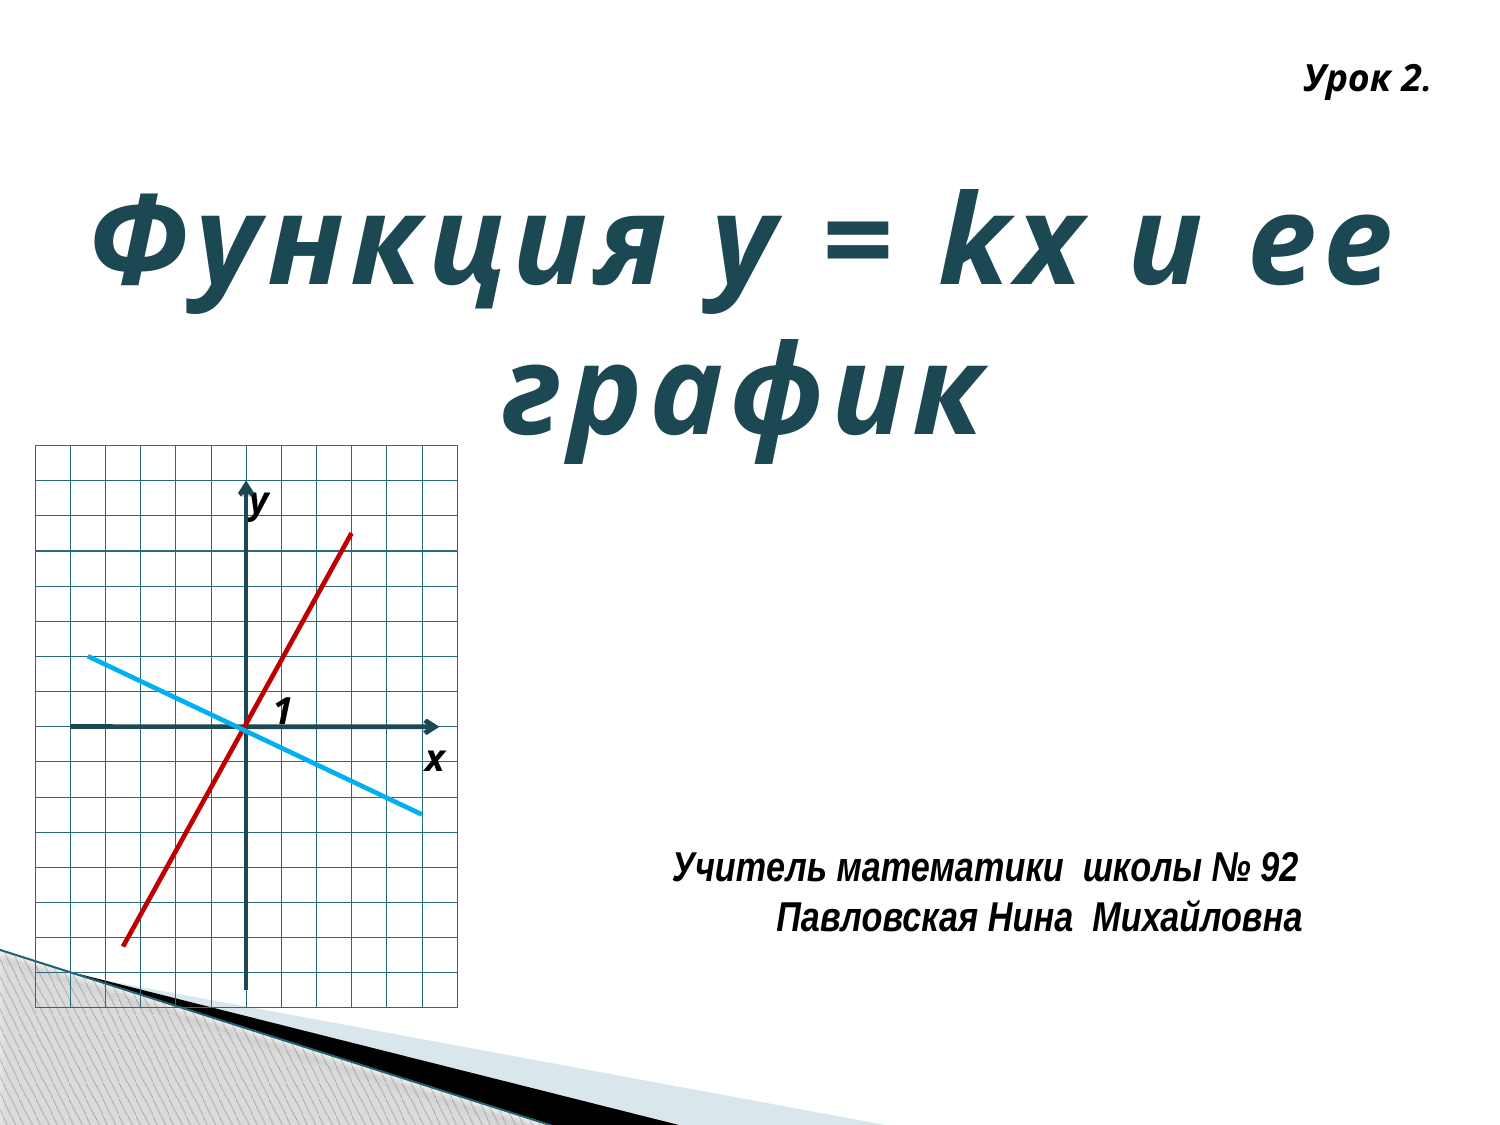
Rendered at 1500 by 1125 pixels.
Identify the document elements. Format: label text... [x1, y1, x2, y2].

text_box Учитель математики школы № 92 Павловская Нина Михайловна [657, 831, 1318, 947]
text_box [34, 445, 458, 1009]
text_box Урок 2. [1288, 46, 1447, 107]
text_box Функция у = kх и ее график [58, 152, 1430, 468]
